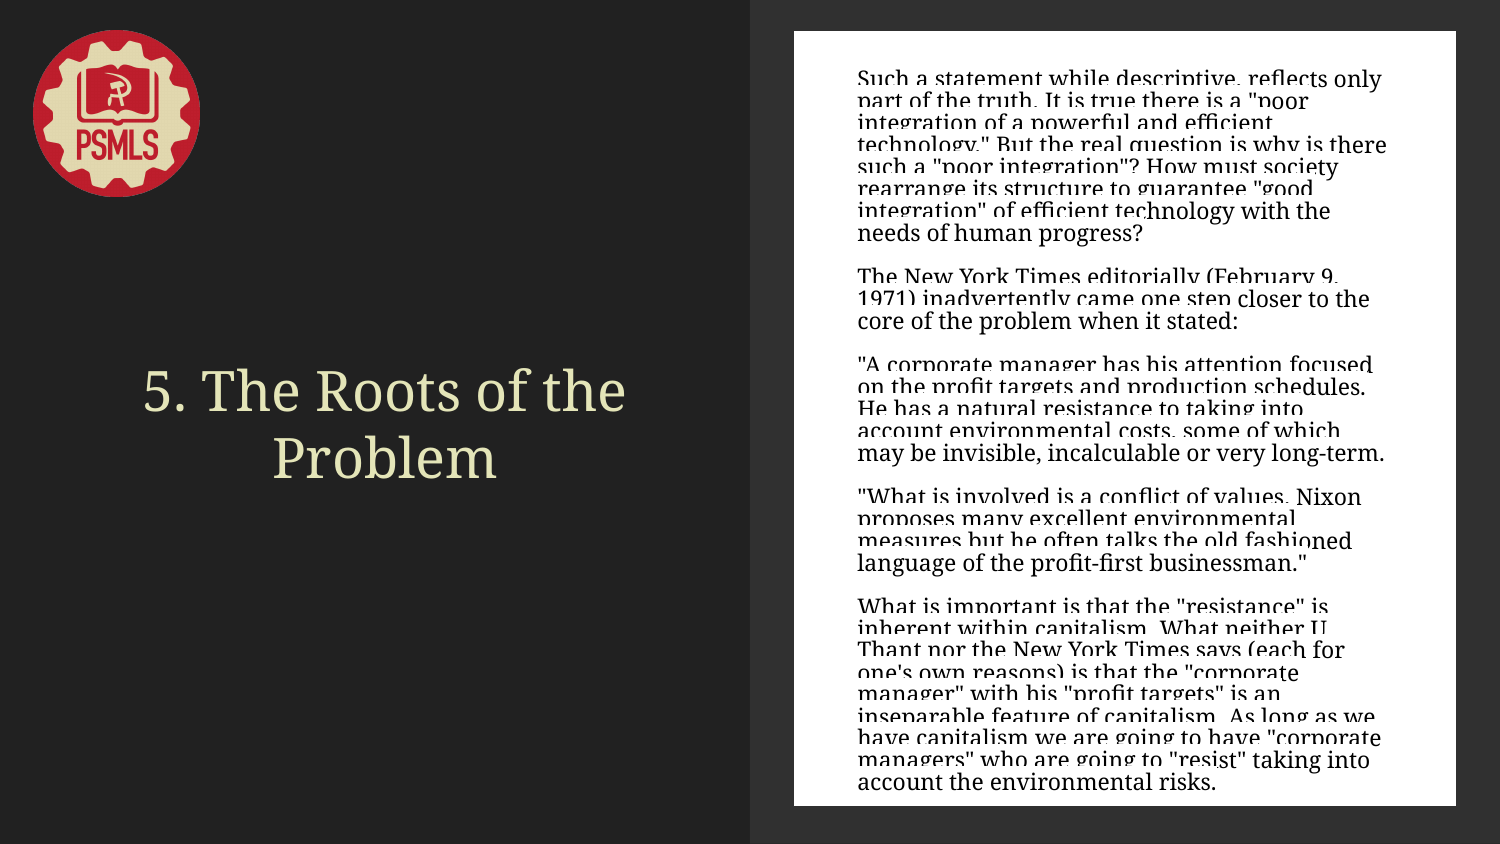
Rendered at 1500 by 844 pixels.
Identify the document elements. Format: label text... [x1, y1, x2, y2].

text_box [793, 30, 1458, 807]
text_box Such a statement while descriptive, reflects only part of the truth. It is true there is a "poor integration of a powerful and efficient technology." But the real question is why is there such a "poor integration"? How must society rearrange its structure to guarantee "good integration" of efficient technology with the needs of human progress? The New York Times editorially (February 9, 1971) inadvertently came one step closer to the core of the problem when it stated: "A corporate manager has his attention focused on the profit targets and production schedules. He has a natural resistance to taking into account environmental costs, some of which may be invisible, incalculable or very long-term. "What is involved is a conflict of values. Nixon proposes many excellent environmental measures but he often talks the old fashioned language of the profit-first businessman." What is important is that the "resistance" is inherent within capitalism. What neither U Thant nor the New York Times says (each for one's own reasons) is that the "corporate manager" with his "profit targets" is an inseparable feature of capitalism. As long as we have capitalism we are going to have "corporate managers" who are going to "resist" taking into account the environmental risks. [842, 55, 1409, 811]
picture [33, 30, 200, 197]
title 5. The Roots of the Problem [109, 338, 661, 505]
